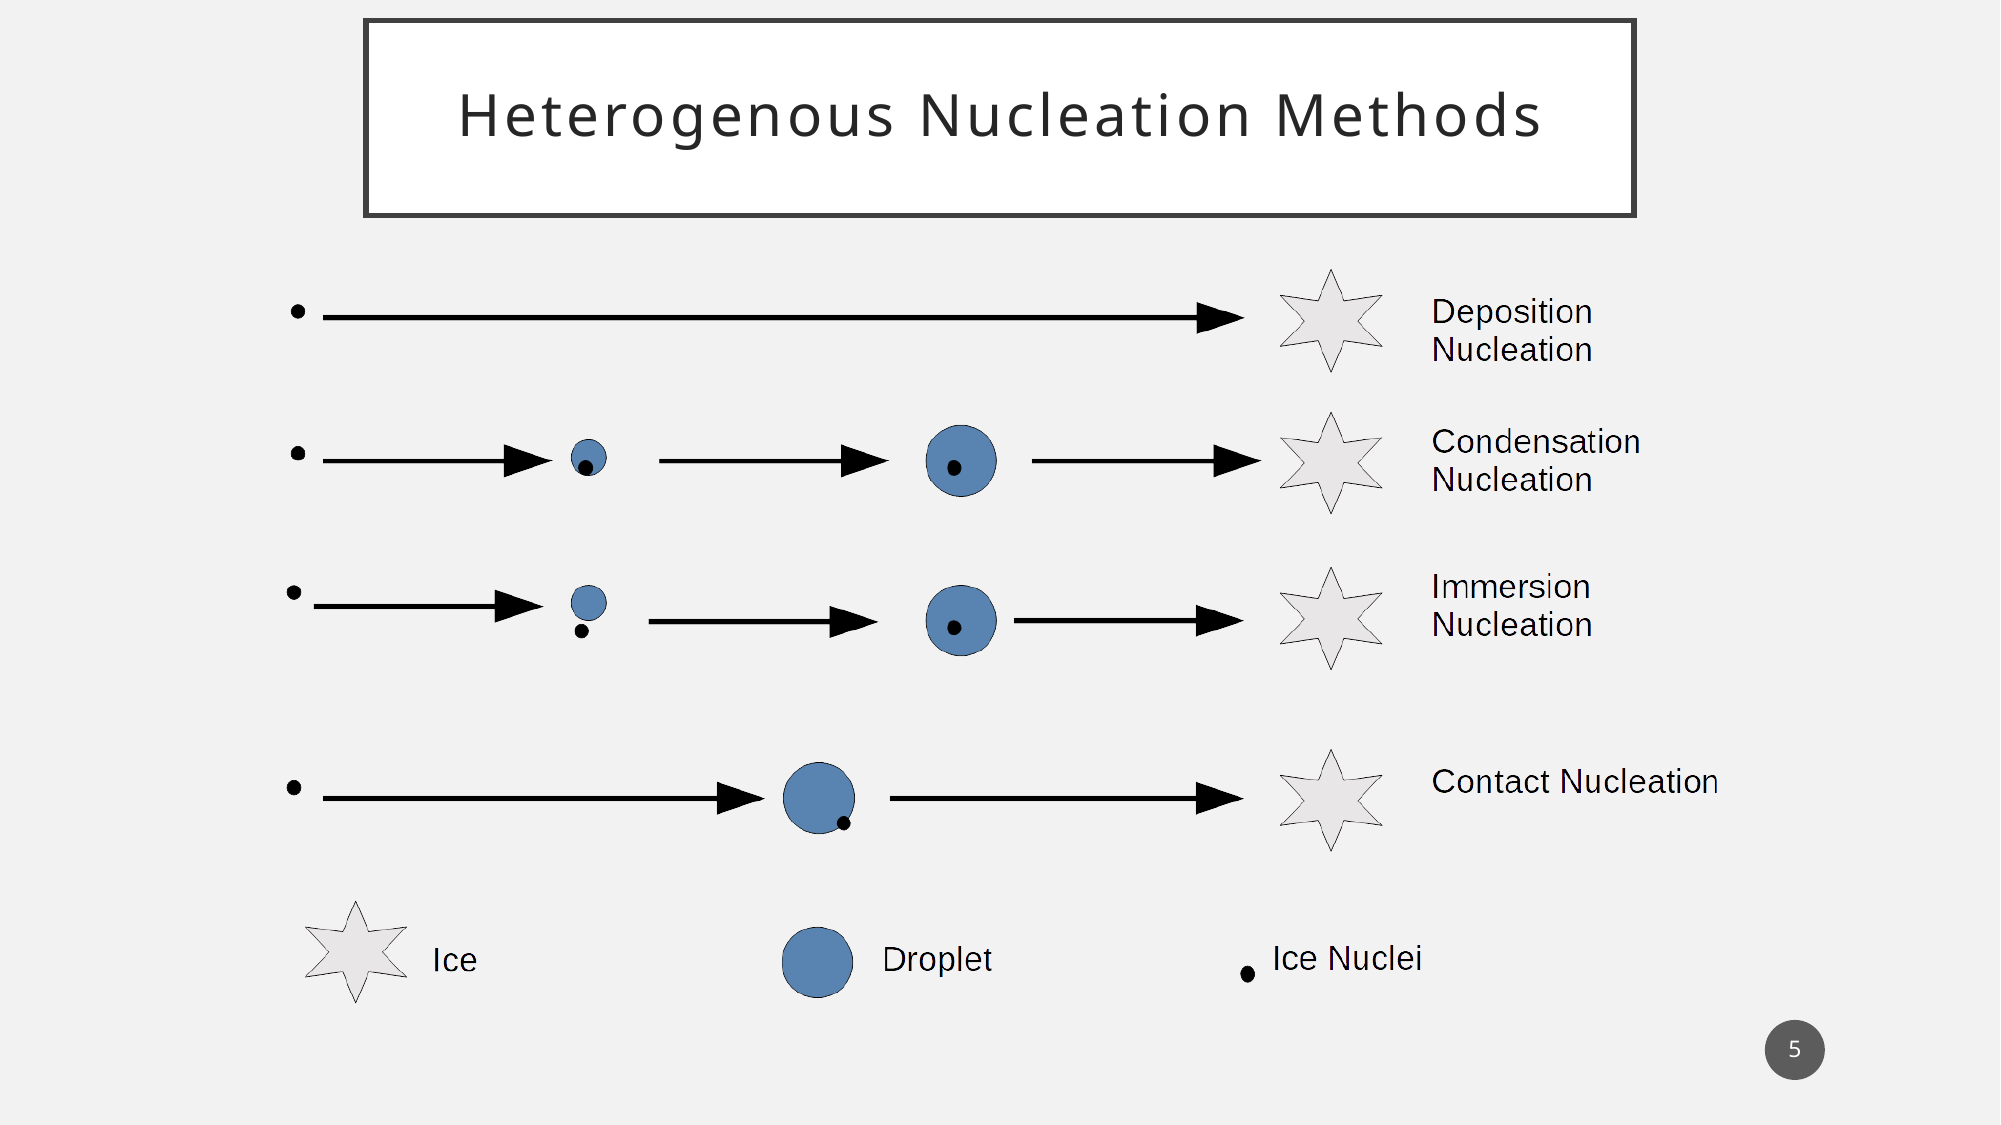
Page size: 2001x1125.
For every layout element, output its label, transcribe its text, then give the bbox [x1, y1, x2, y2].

slide_number 5 [1764, 1019, 1825, 1080]
picture [243, 204, 1757, 1057]
title Heterogenous Nucleation Methods [363, 18, 1637, 204]
